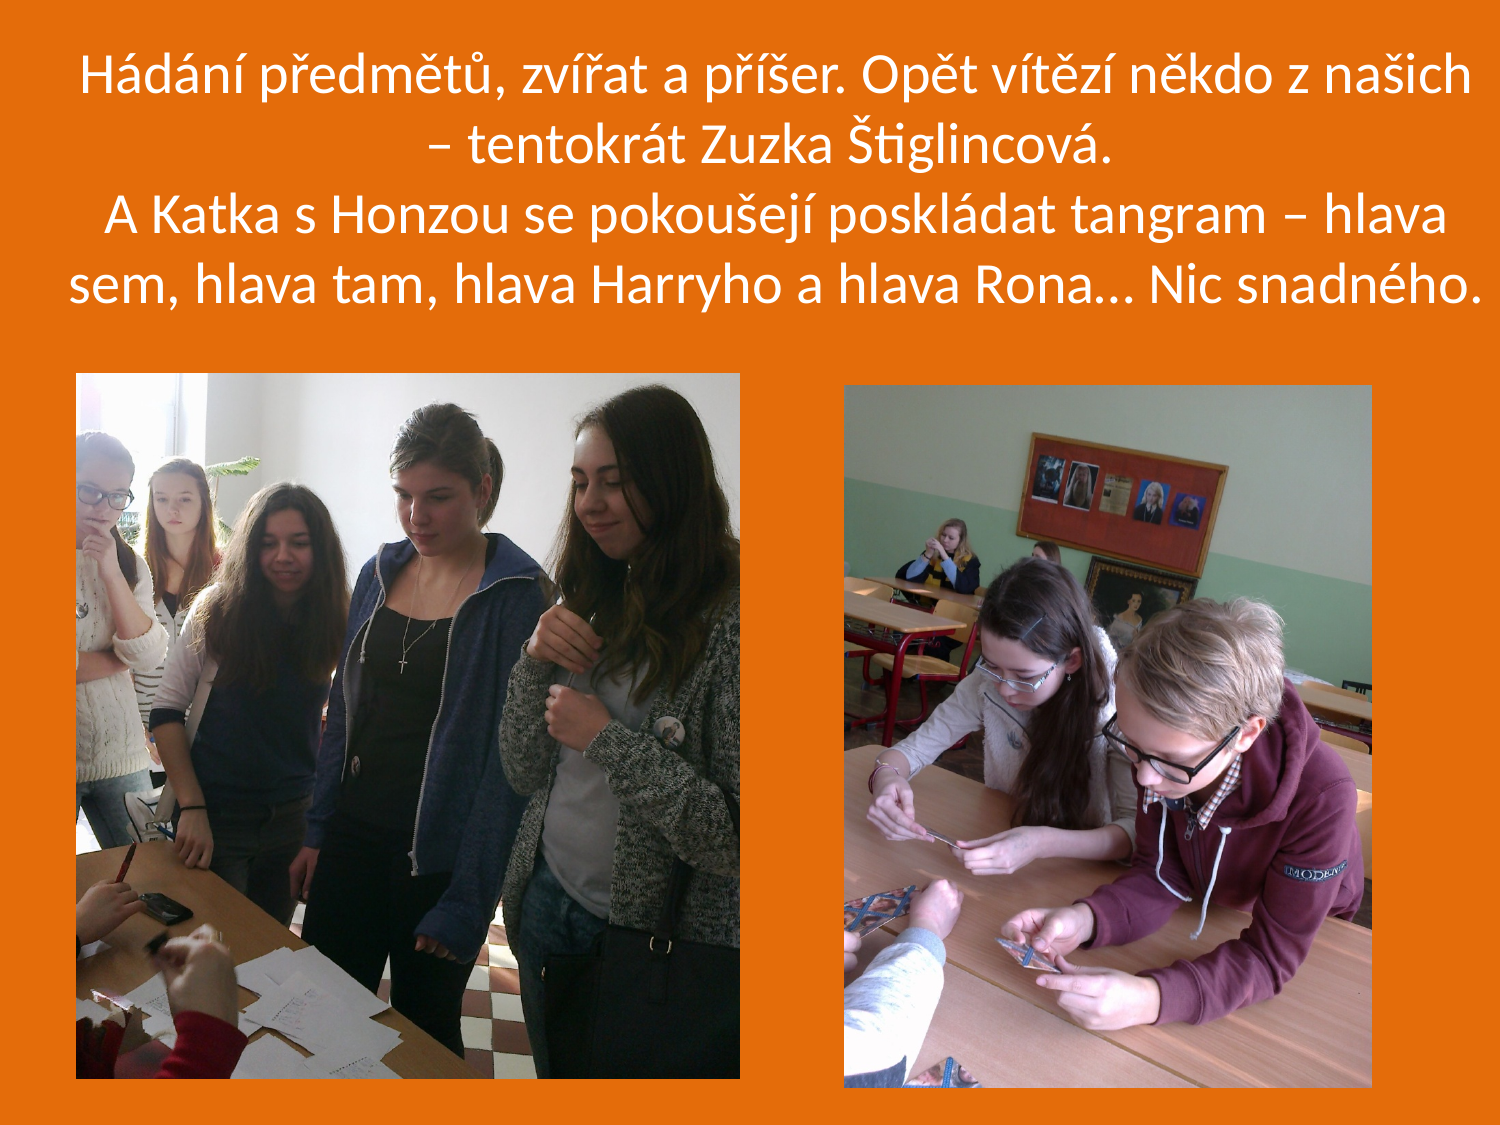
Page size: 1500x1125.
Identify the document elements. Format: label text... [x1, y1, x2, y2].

title Hádání předmětů, zvířat a příšer. Opět vítězí někdo z našich – tentokrát Zuzka Štiglincová. A Katka s Honzou se pokoušejí poskládat tangram – hlava sem, hlava tam, hlava Harryho a hlava Rona… Nic snadného. [53, 0, 1500, 350]
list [76, 373, 740, 1079]
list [844, 385, 1372, 1088]
